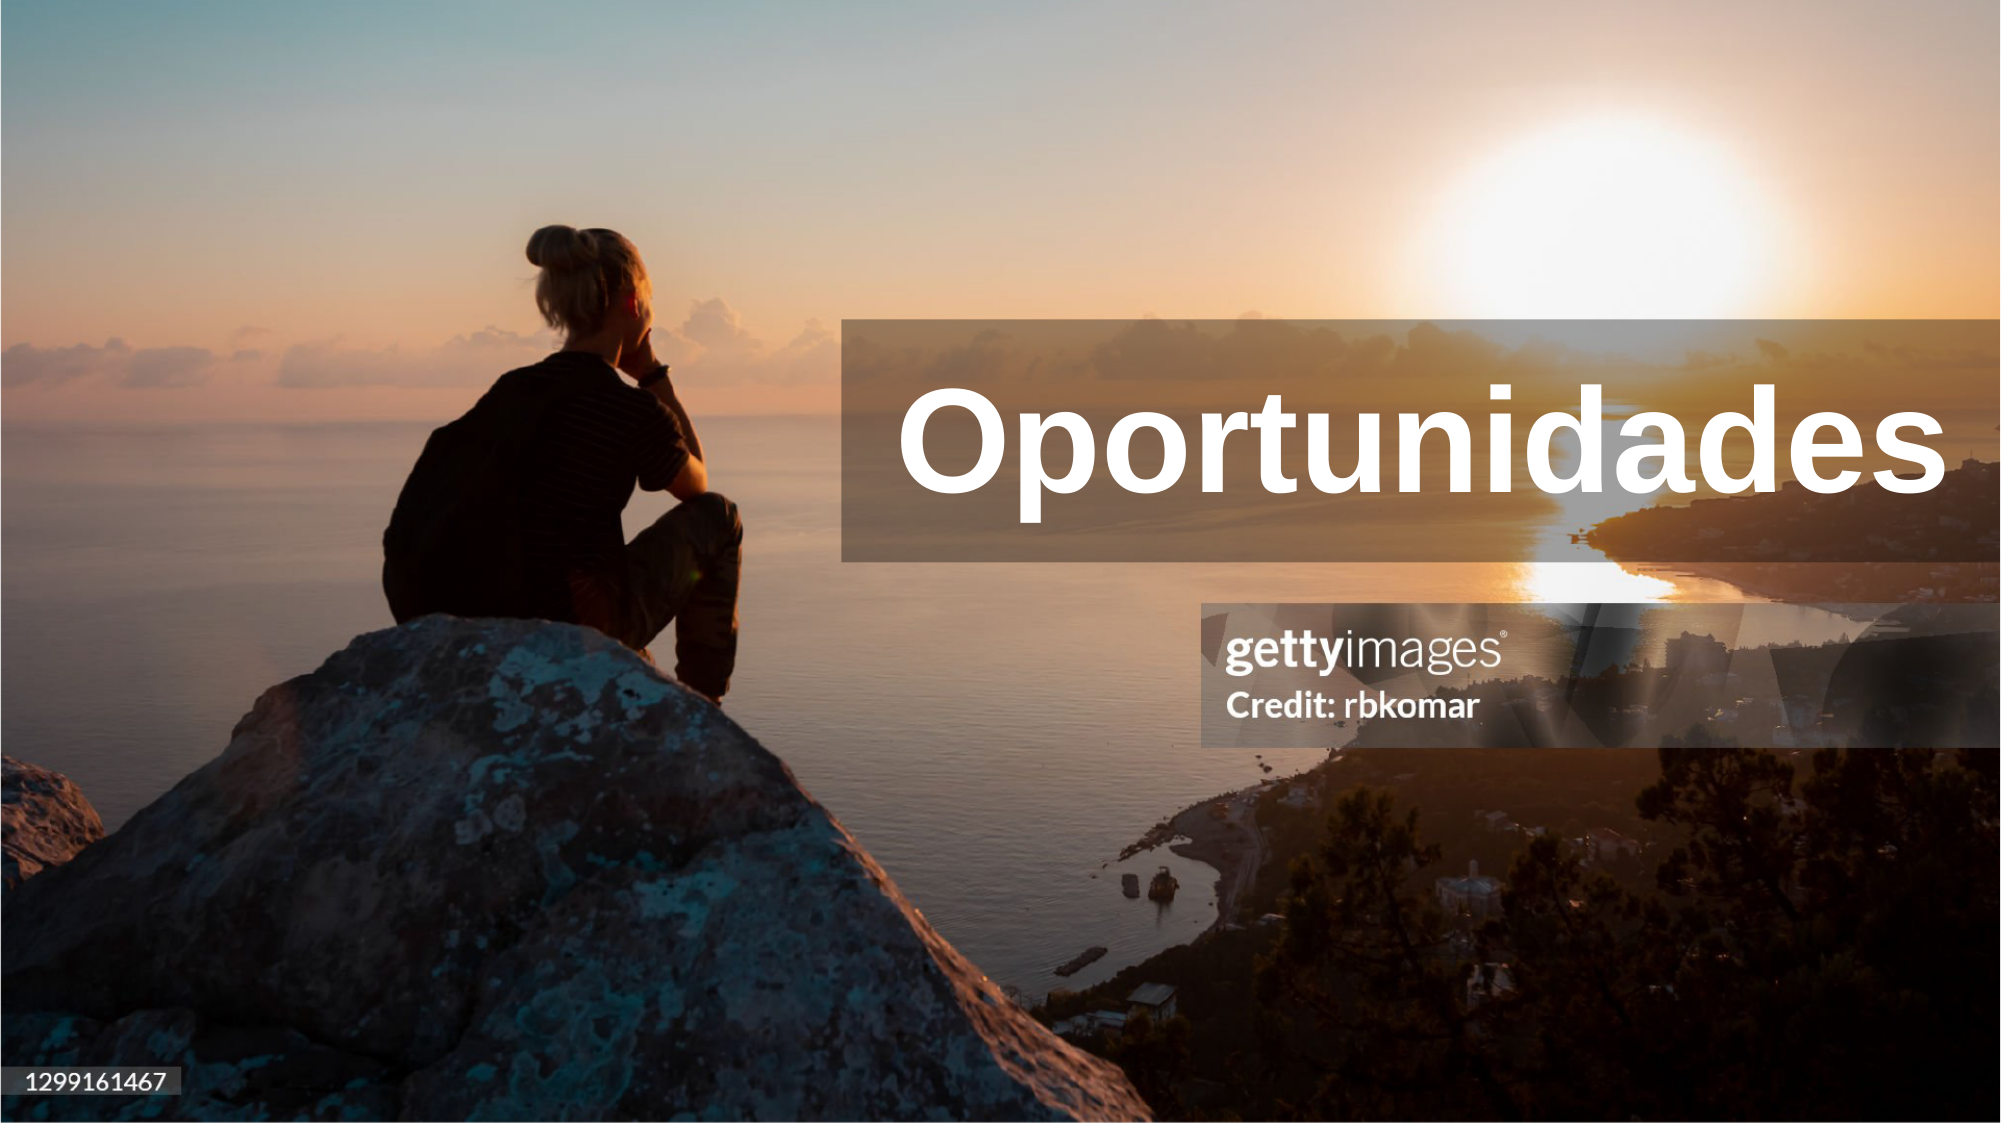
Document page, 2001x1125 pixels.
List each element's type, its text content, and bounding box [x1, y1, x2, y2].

title Oportunidades [880, 337, 1978, 532]
text_box [840, 318, 2000, 563]
picture [0, 0, 2001, 1125]
